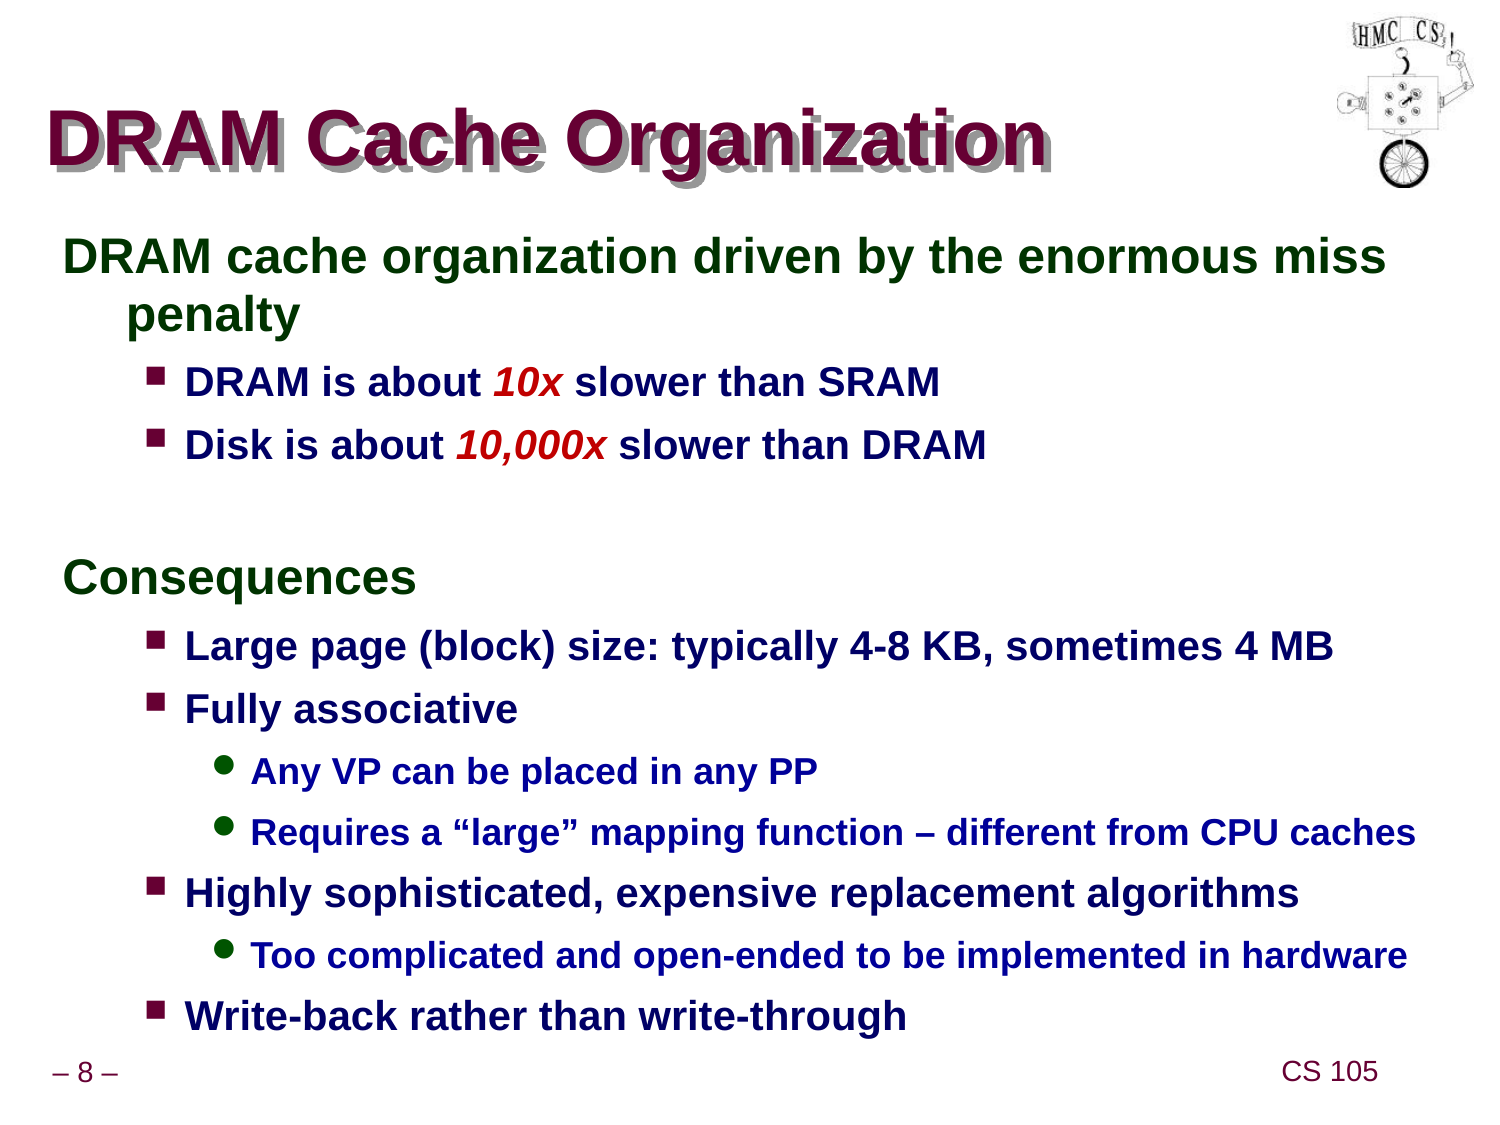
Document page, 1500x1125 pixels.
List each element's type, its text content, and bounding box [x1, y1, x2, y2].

list DRAM cache organization driven by the enormous miss penalty DRAM is about 10x slower than SRAM Disk is about 10,000x slower than DRAM Consequences Large page (block) size: typically 4-8 KB, sometimes 4 MB Fully associative Any VP can be placed in any PP Requires a “large” mapping function – different from CPU caches Highly sophisticated, expensive replacement algorithms Too complicated and open-ended to be implemented in hardware Write-back rather than write-through [47, 221, 1450, 1100]
picture [1337, 12, 1474, 188]
title DRAM Cache Organization [45, 76, 1405, 206]
